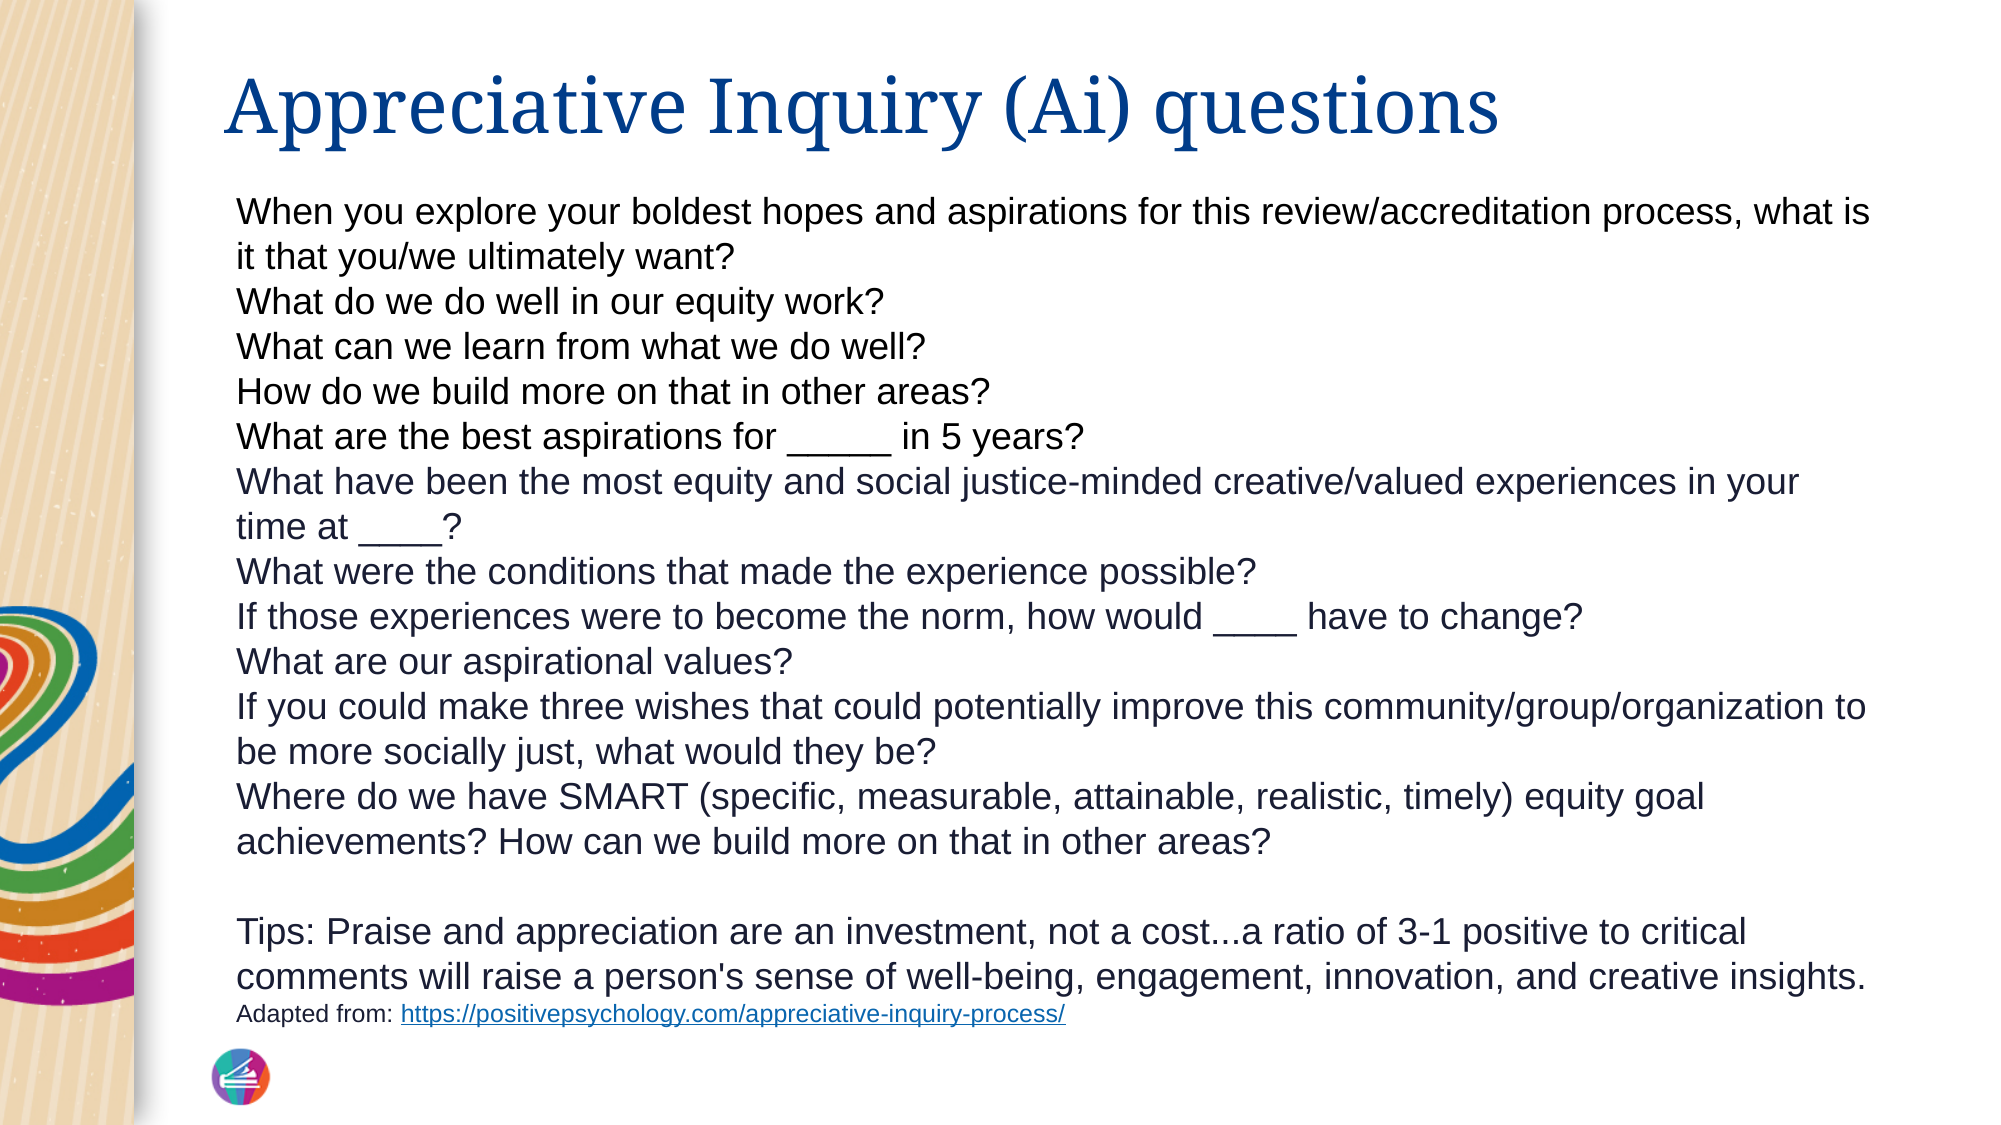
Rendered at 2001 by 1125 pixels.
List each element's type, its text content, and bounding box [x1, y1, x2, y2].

picture [209, 1046, 272, 1108]
picture [0, 0, 134, 1125]
text_box When you explore your boldest hopes and aspirations for this review/accreditation process, what is it that you/we ultimately want? What do we do well in our equity work? What can we learn from what we do well? How do we build more on that in other areas? What are the best aspirations for _____ in 5 years? What have been the most equity and social justice-minded creative/valued experiences in your time at ____? What were the conditions that made the experience possible? If those experiences were to become the norm, how would ____ have to change? What are our aspirational values? If you could make three wishes that could potentially improve this community/group/organization to be more socially just, what would they be? Where do we have SMART (specific, measurable, attainable, realistic, timely) equity goal achievements? How can we build more on that in other areas? Tips: Praise and appreciation are an investment, not a cost...a ratio of 3-1 positive to critical comments will raise a person's sense of well-being, engagement, innovation, and creative insights. Adapted from: https://positivepsychology.com/appreciative-inquiry-process/ [221, 179, 1891, 1065]
title Appreciative Inquiry (Ai) questions [209, 59, 1858, 158]
